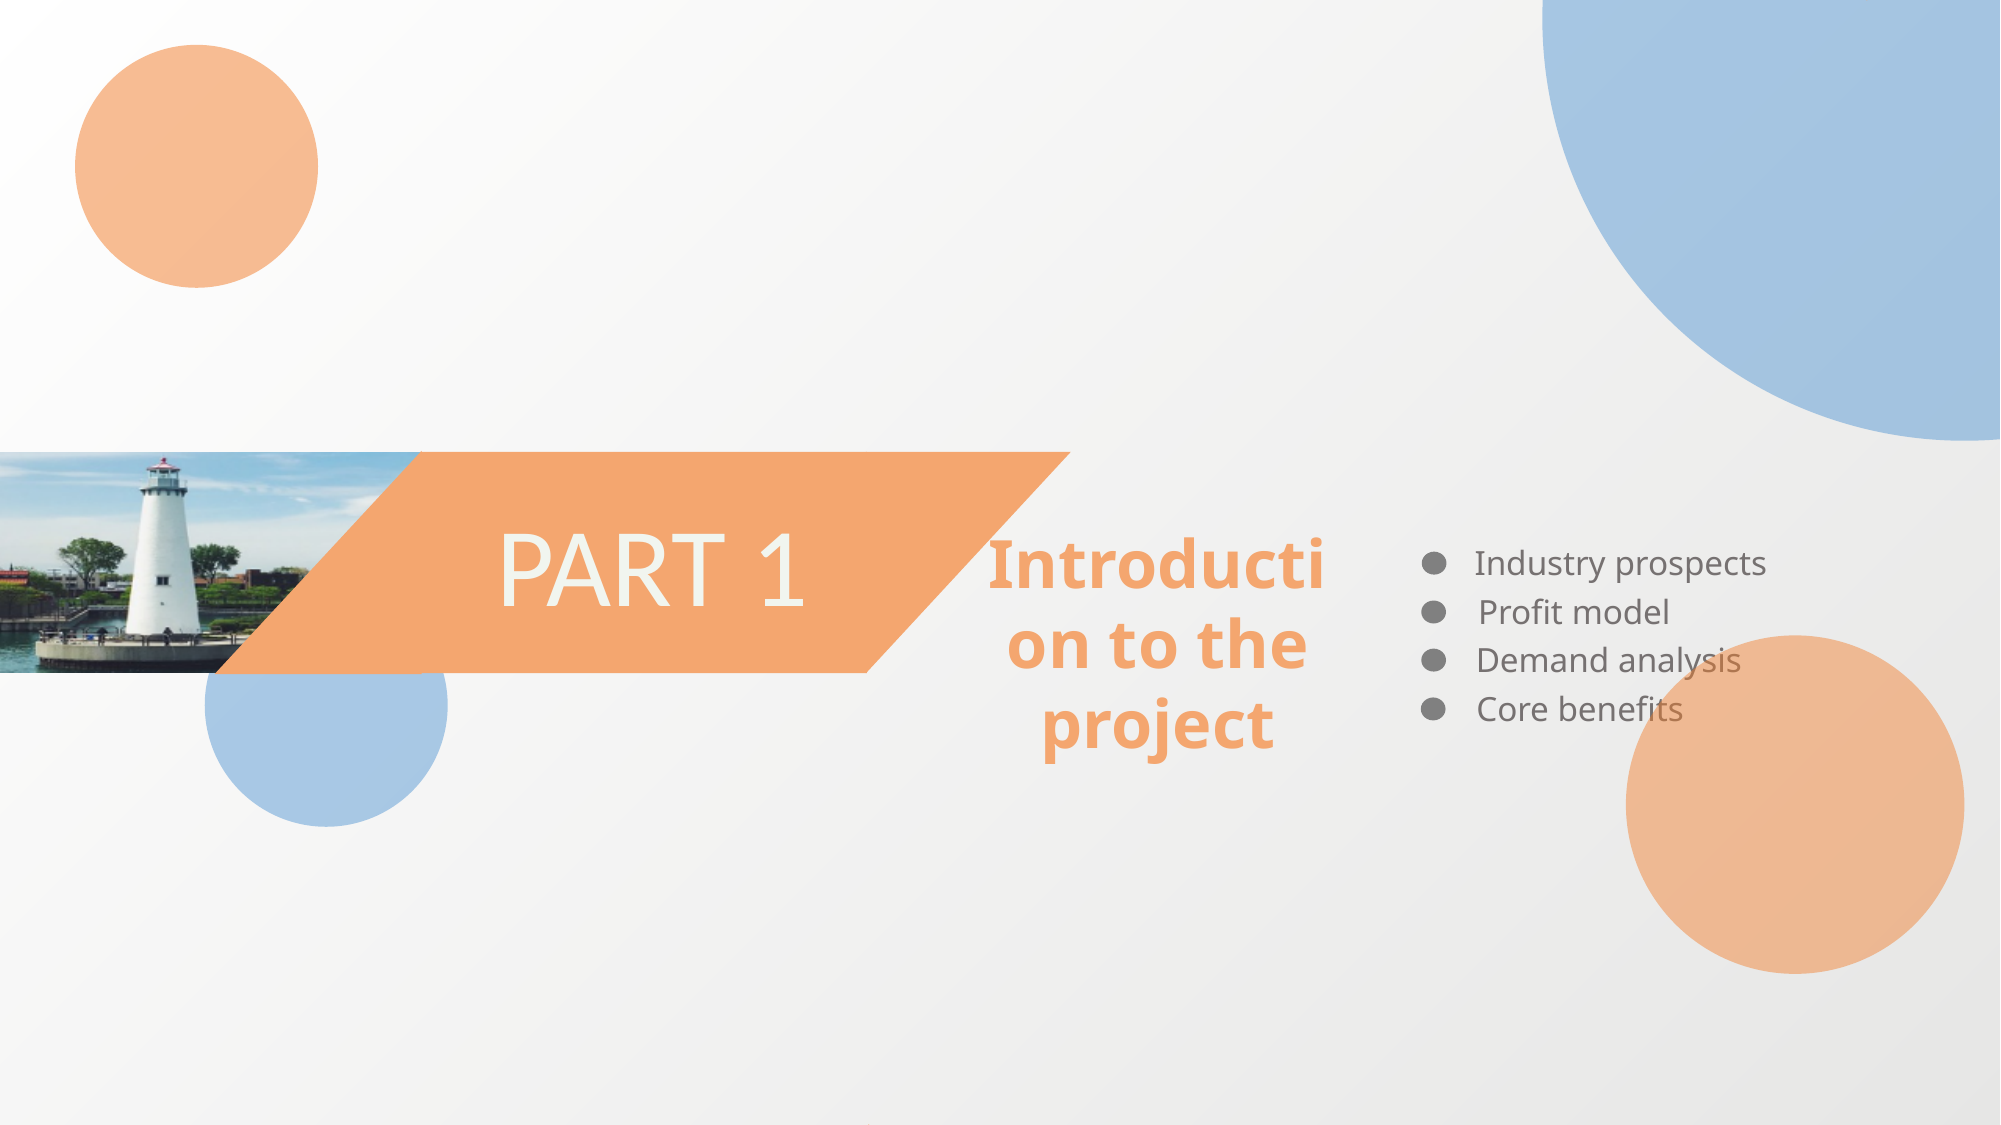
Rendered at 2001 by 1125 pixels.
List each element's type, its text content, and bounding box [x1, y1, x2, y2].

text_box [1419, 696, 1432, 722]
text_box [1420, 599, 1432, 625]
text_box Core benefits [1432, 680, 1678, 736]
text_box [74, 43, 320, 289]
text_box Demand analysis [1432, 631, 1786, 680]
text_box [1624, 634, 1966, 975]
text_box [203, 675, 449, 828]
text_box Industry prospects [1433, 534, 1809, 590]
text_box Profit model [1432, 583, 1716, 639]
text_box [0, 450, 1071, 675]
text_box [1541, 0, 2000, 442]
text_box [1420, 647, 1432, 673]
text_box [1420, 550, 1433, 576]
text_box Introduction to the project [965, 514, 1351, 770]
